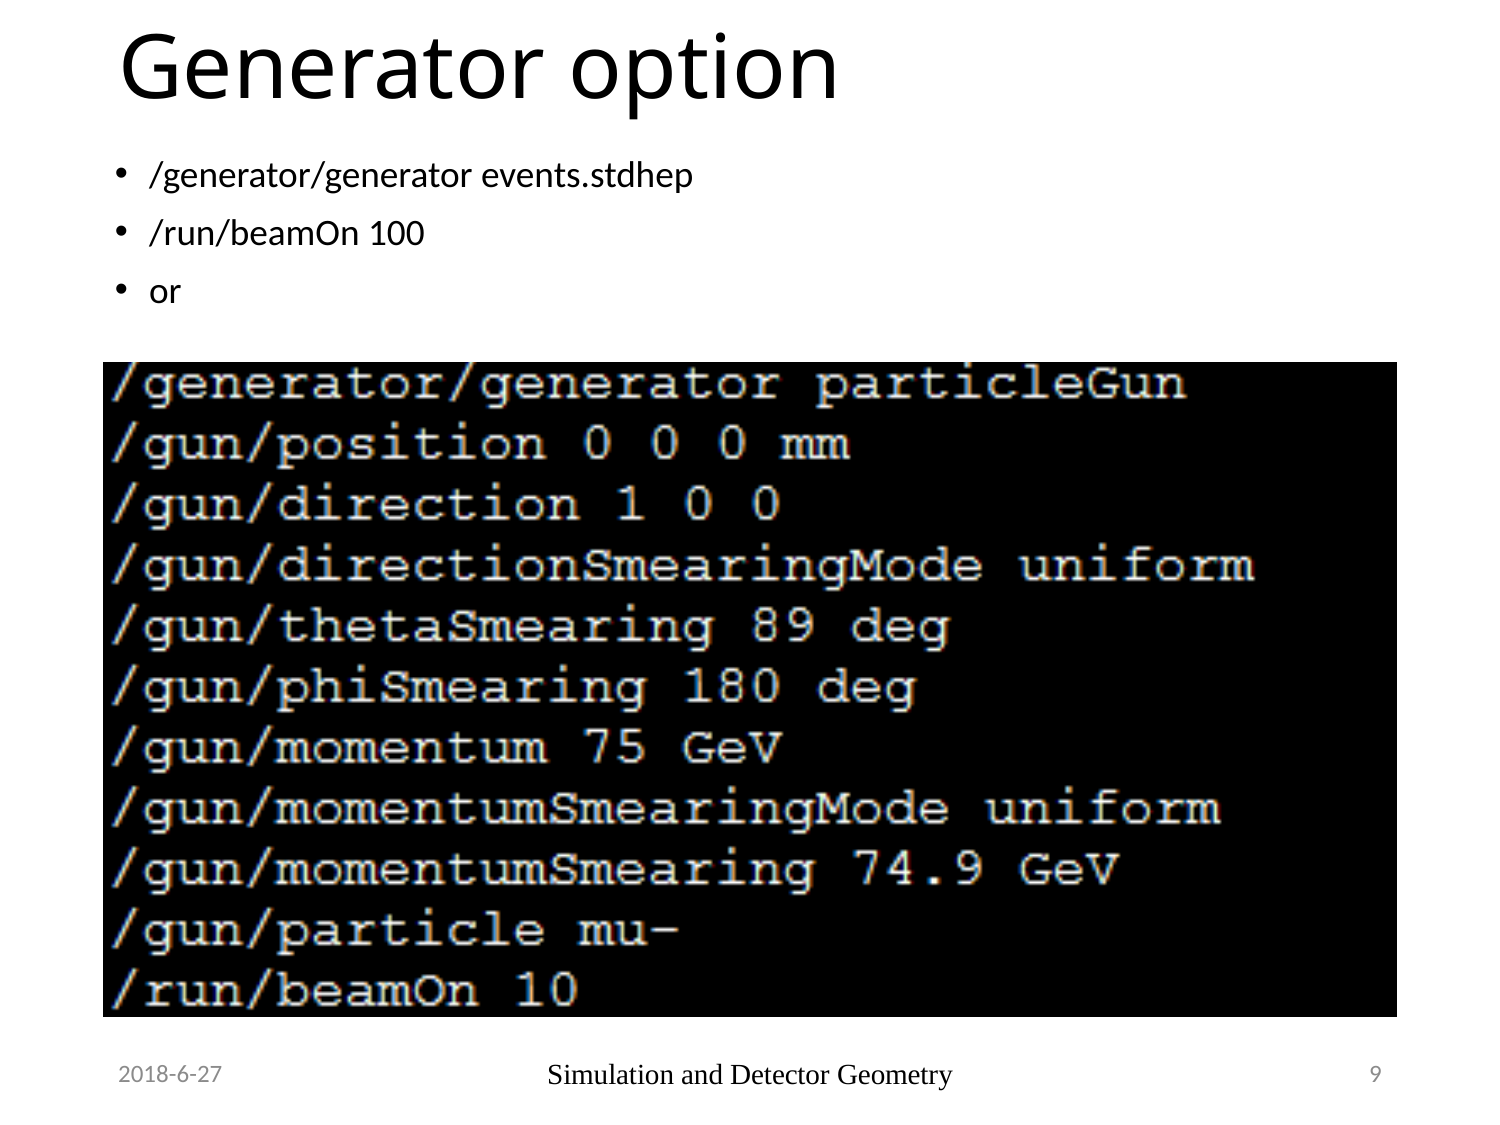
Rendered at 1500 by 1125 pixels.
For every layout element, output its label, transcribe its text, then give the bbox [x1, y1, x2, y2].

title Generator option [103, 13, 1397, 126]
slide_number 9 [1059, 1042, 1397, 1103]
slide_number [103, 1042, 441, 1103]
picture [103, 362, 1397, 1017]
list /generator/generator events.stdhep /run/beamOn 100 or [99, 142, 1142, 321]
footer Simulation and Detector Geometry [496, 1042, 1004, 1103]
